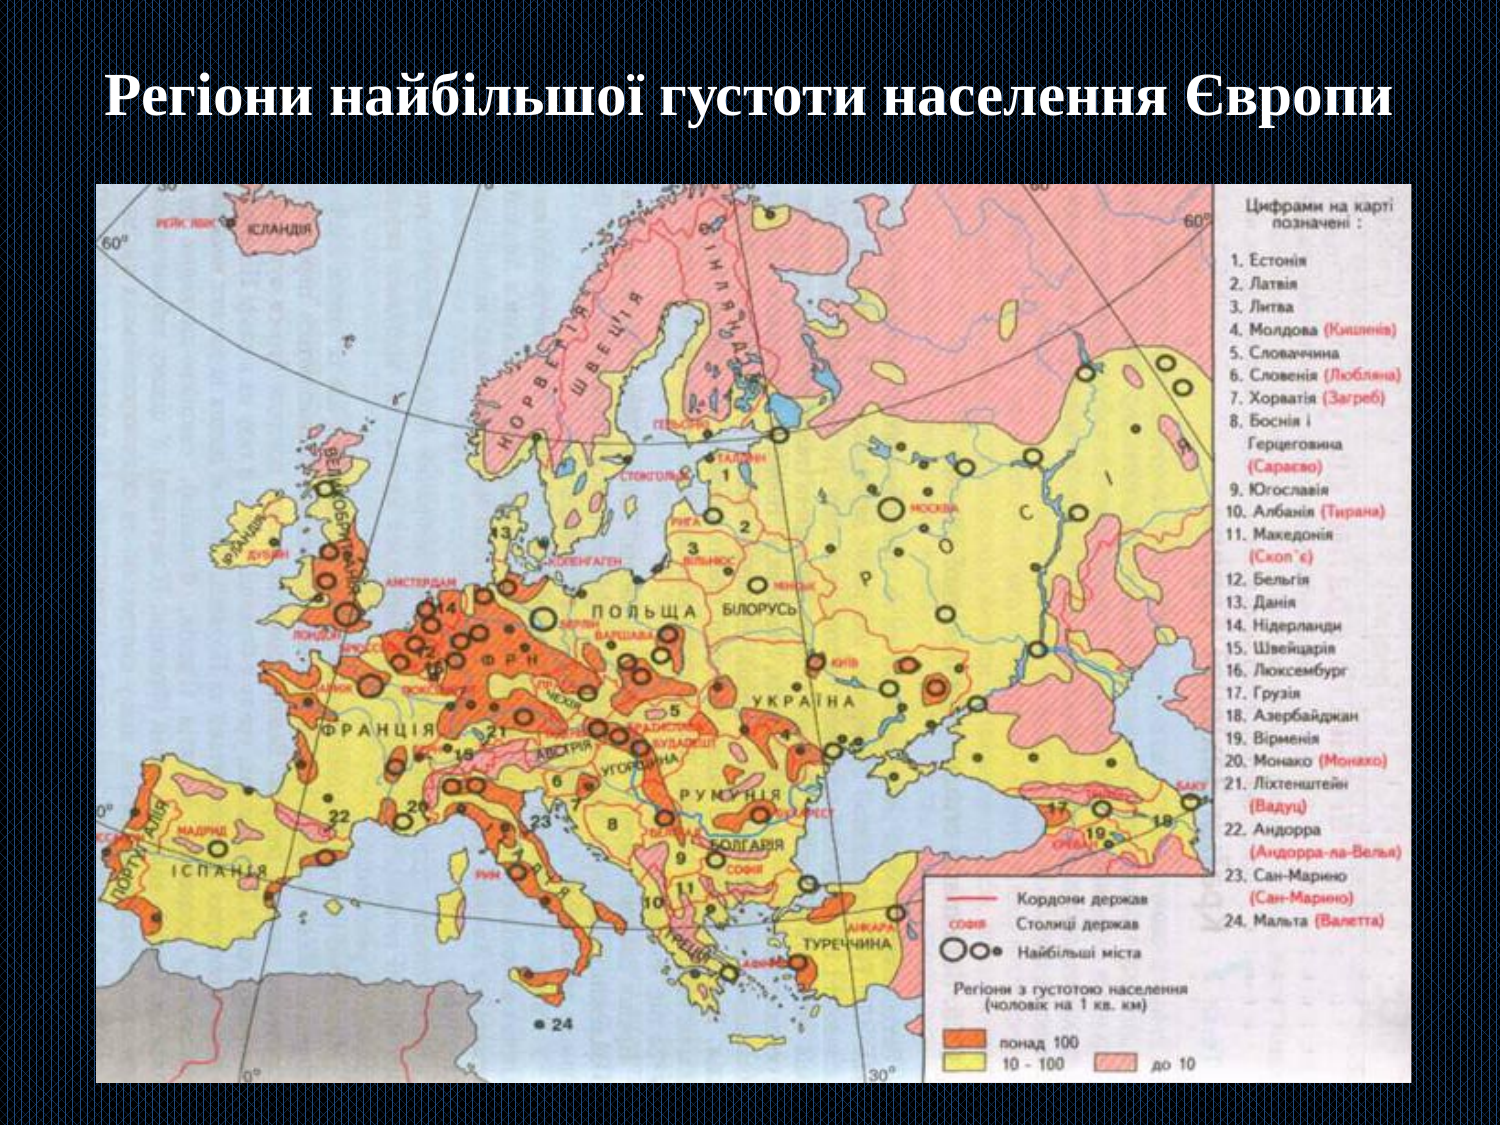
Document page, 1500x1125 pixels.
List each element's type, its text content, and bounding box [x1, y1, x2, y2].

title Регіони найбільшої густоти населення Європи [75, 45, 1425, 138]
picture [95, 184, 1412, 1083]
